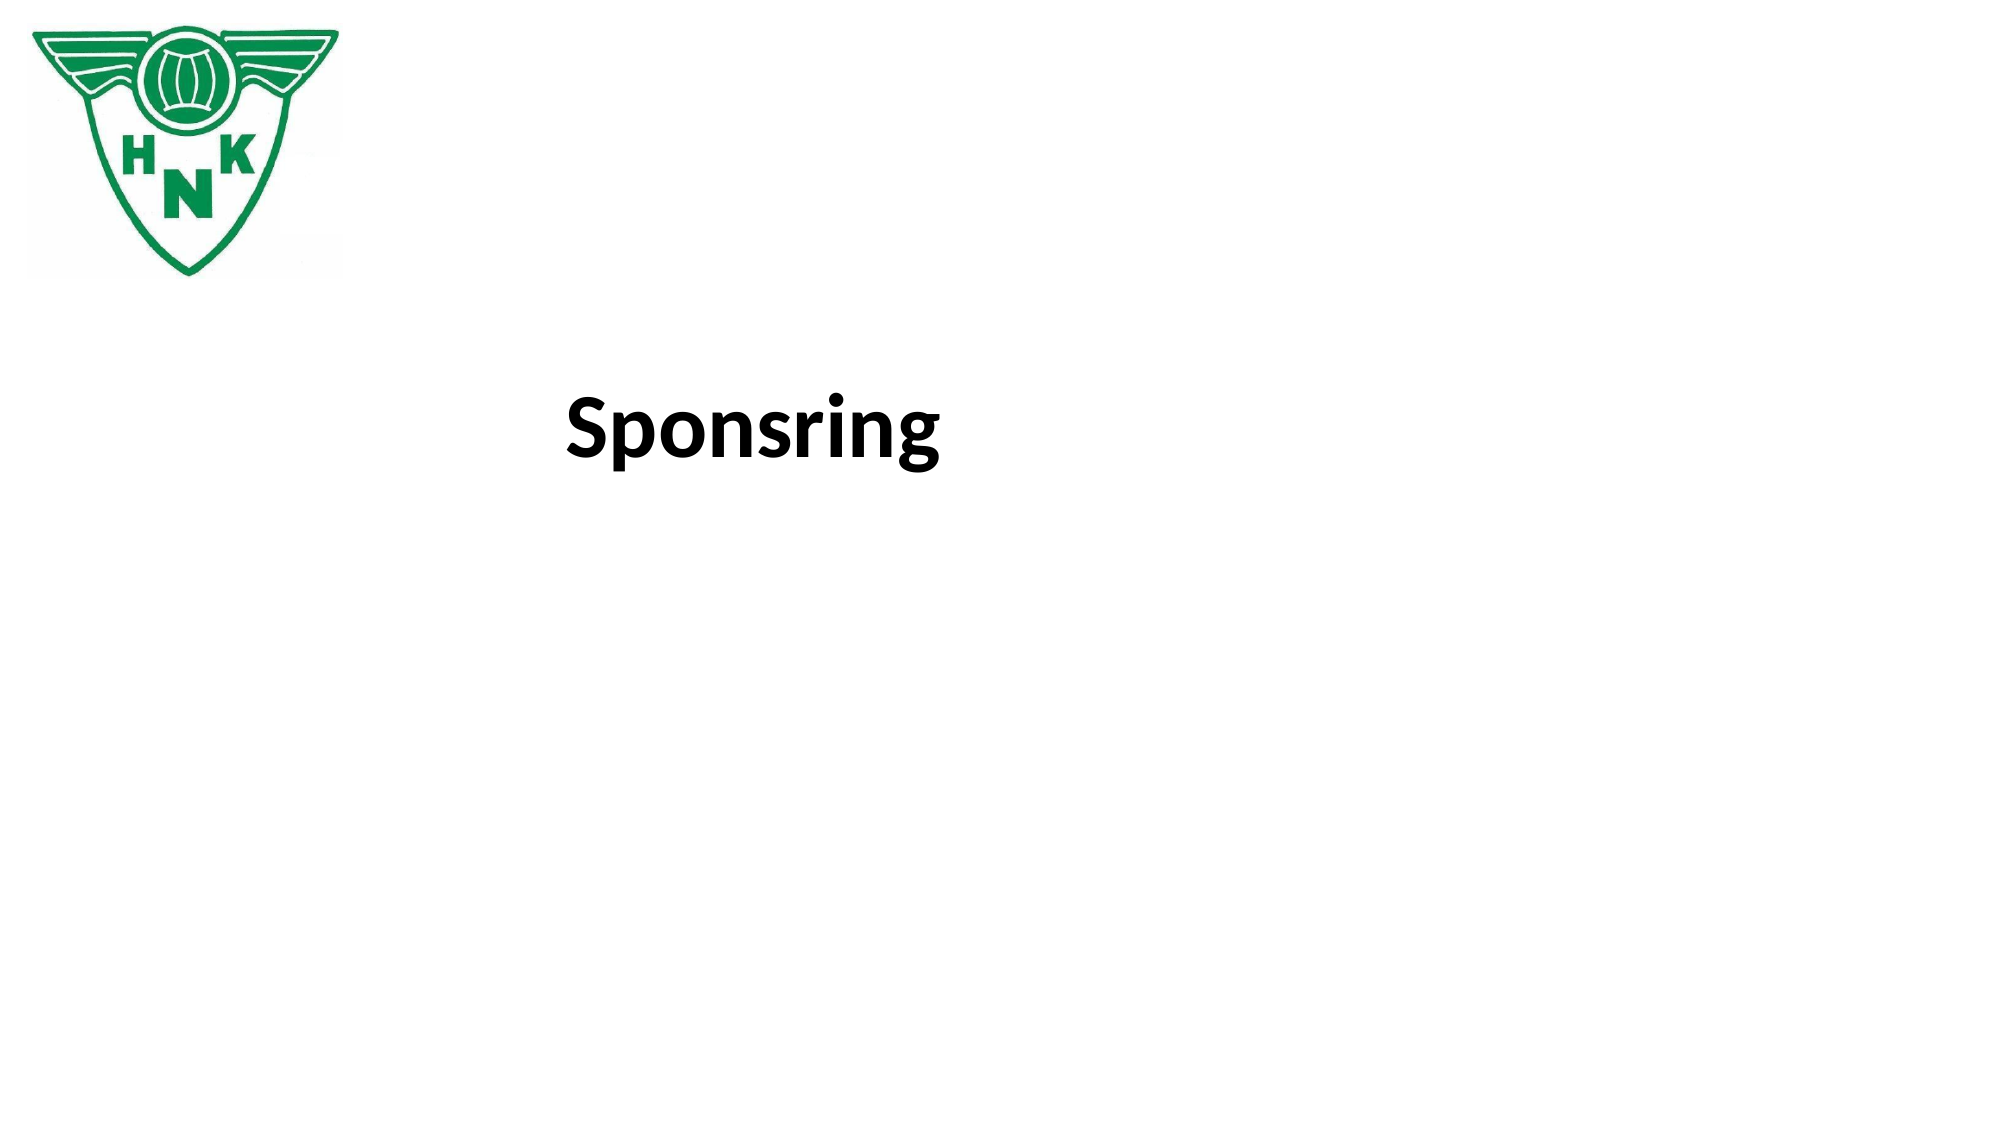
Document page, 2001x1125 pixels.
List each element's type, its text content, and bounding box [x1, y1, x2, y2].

text_box Sponsring [550, 358, 1933, 484]
picture [27, 23, 343, 279]
